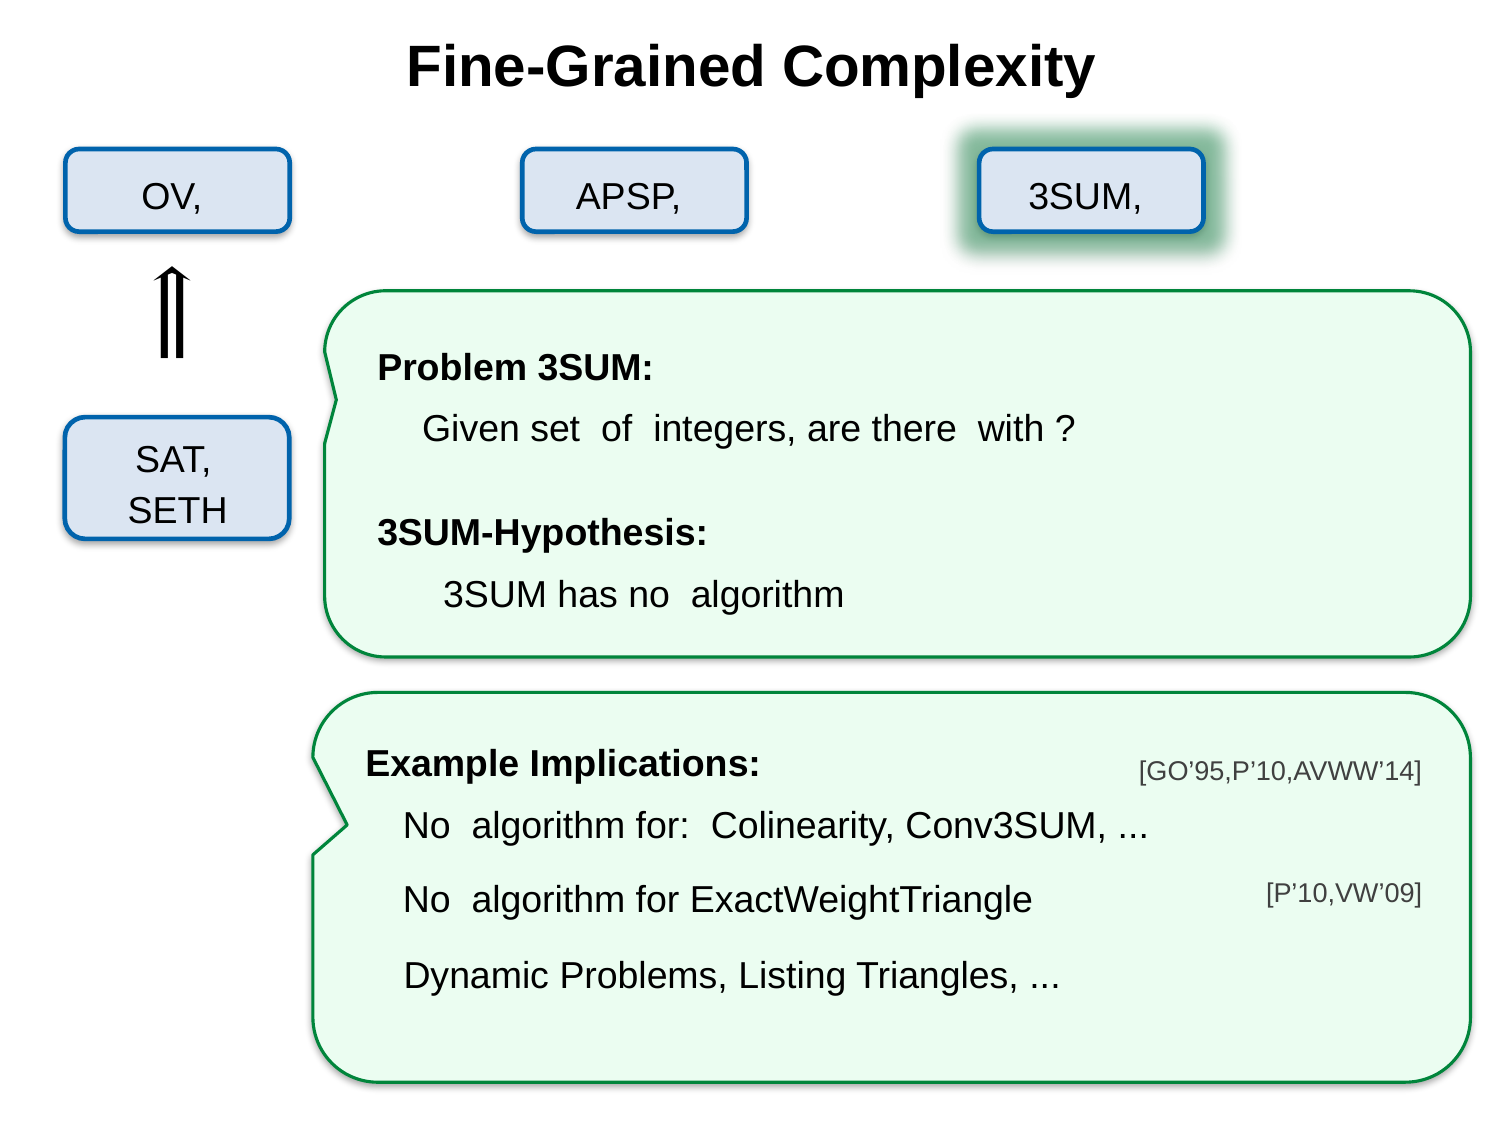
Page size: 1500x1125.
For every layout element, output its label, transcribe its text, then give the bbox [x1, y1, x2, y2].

text_box Dynamic Problems, Listing Triangles, ... [388, 934, 1440, 1004]
text_box Problem 3SUM: [362, 326, 1355, 395]
text_box [978, 148, 1205, 233]
title Fine-Grained Complexity [76, 0, 1427, 126]
text_box [323, 289, 1472, 658]
text_box SETH [65, 470, 290, 539]
text_box [521, 148, 748, 233]
text_box [64, 416, 291, 525]
text_box [312, 691, 1472, 1084]
text_box [GO’95,P’10,AVWW’14] [773, 745, 1437, 793]
text_box 3SUM-Hypothesis: [362, 491, 1355, 561]
text_box [64, 148, 291, 233]
text_box Example Implications: [350, 722, 1343, 791]
text_box [P’10,VW’09] [1175, 867, 1437, 915]
